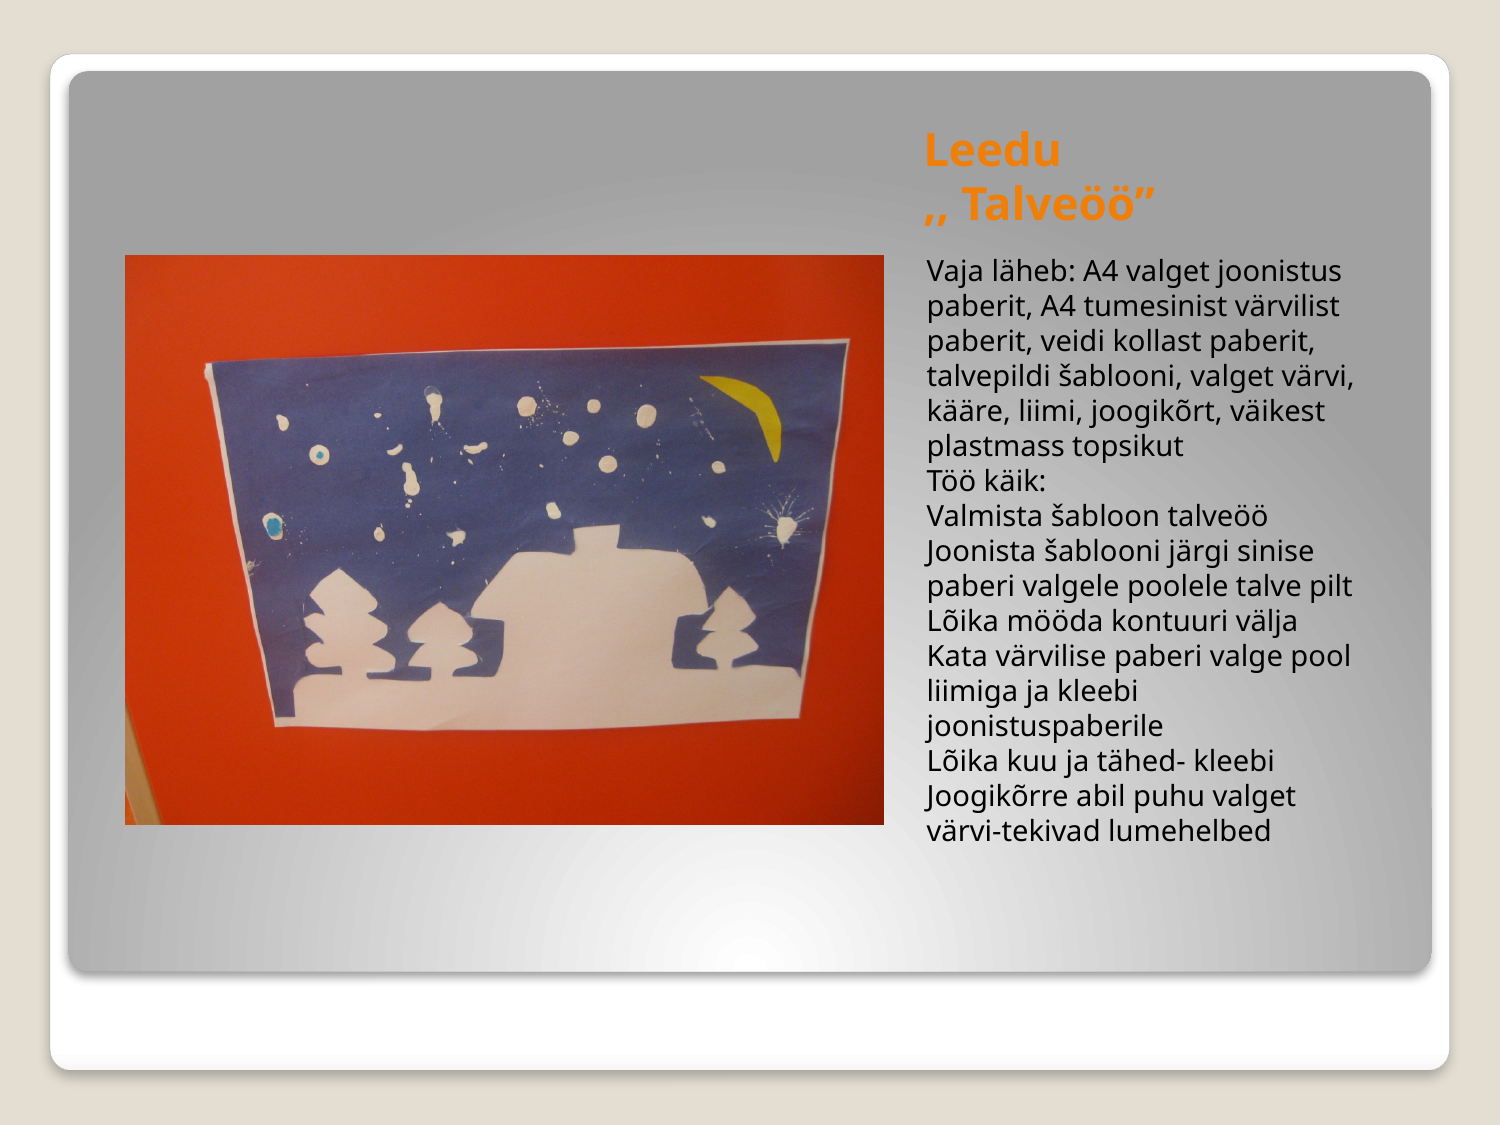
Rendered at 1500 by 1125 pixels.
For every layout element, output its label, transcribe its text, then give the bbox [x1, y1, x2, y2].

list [124, 255, 885, 825]
title Leedu ,, Talveöö” [908, 87, 1397, 237]
list Vaja läheb: A4 valget joonistus paberit, A4 tumesinist värvilist paberit, veidi kollast paberit, talvepildi šablooni, valget värvi, kääre, liimi, joogikõrt, väikest plastmass topsikut Töö käik: Valmista šabloon talveöö Joonista šablooni järgi sinise paberi valgele poolele talve pilt Lõika mööda kontuuri välja Kata värvilise paberi valge pool liimiga ja kleebi joonistuspaberile Lõika kuu ja tähed- kleebi Joogikõrre abil puhu valget värvi-tekivad lumehelbed [908, 237, 1397, 928]
